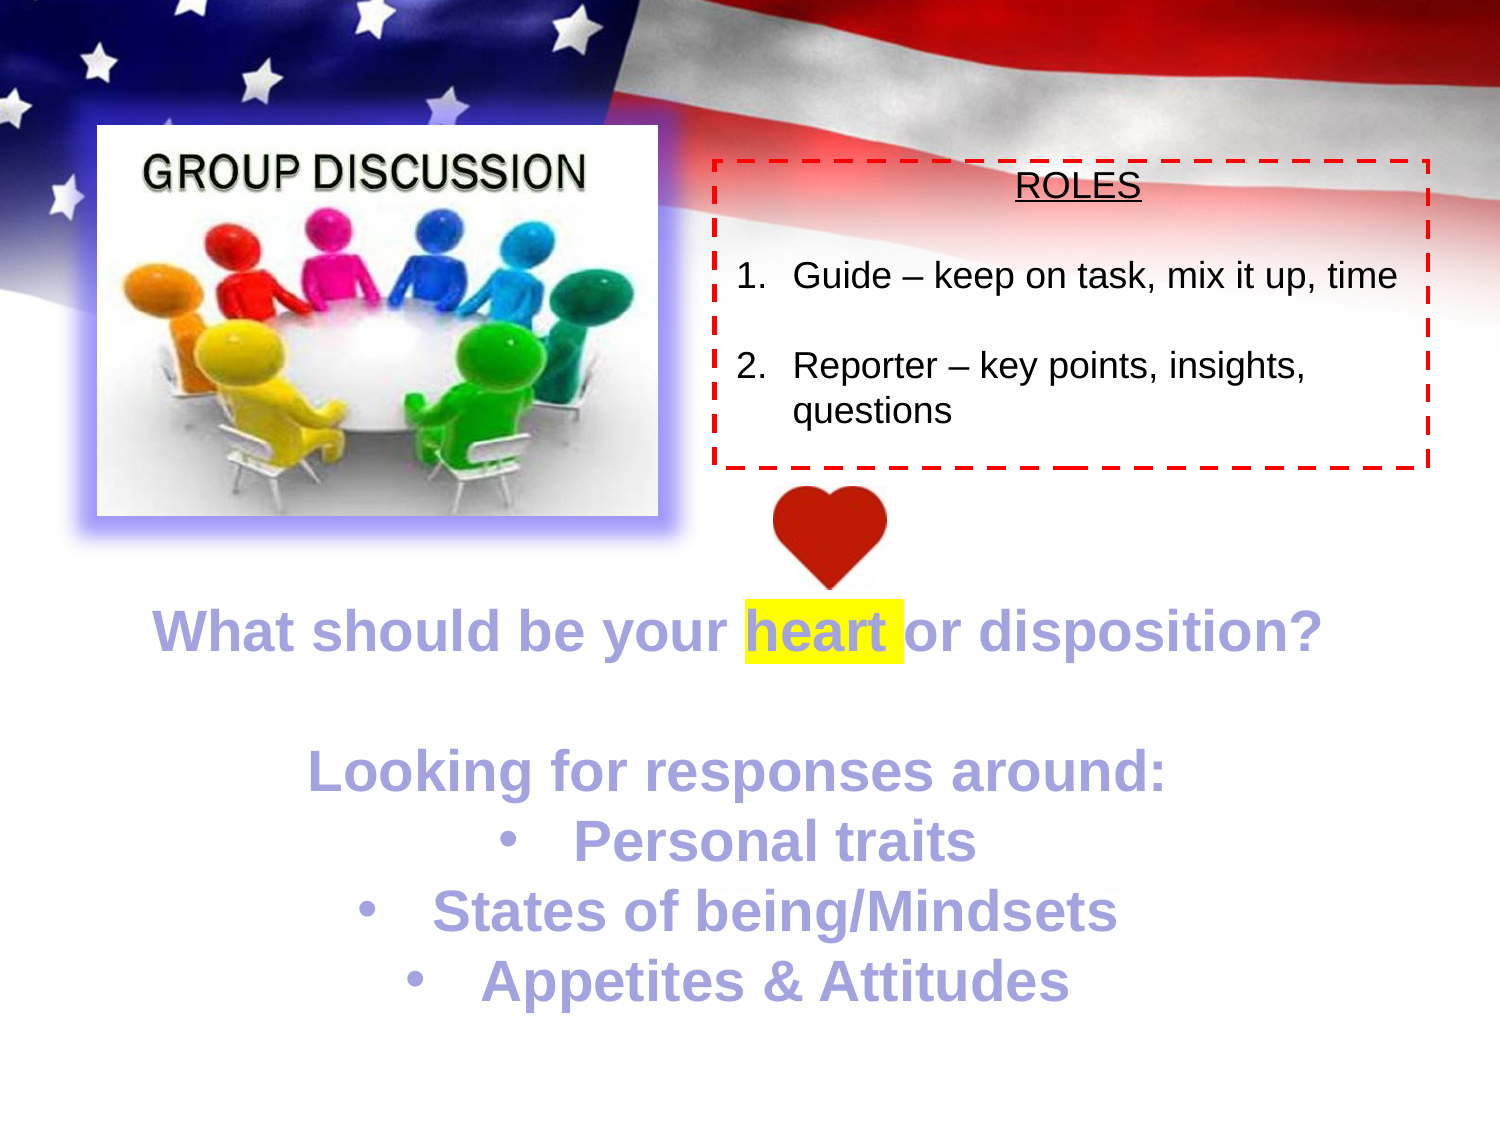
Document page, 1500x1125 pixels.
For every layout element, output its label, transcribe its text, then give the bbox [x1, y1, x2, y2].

text_box [714, 160, 1429, 469]
picture [0, 0, 1500, 1125]
text_box ROLES Guide – keep on task, mix it up, time Reporter – key points, insights, questions [721, 153, 1436, 484]
text_box What should be your heart or disposition? Looking for responses around: Personal traits States of being/Mindsets Appetites & Attitudes [0, 585, 1495, 1125]
